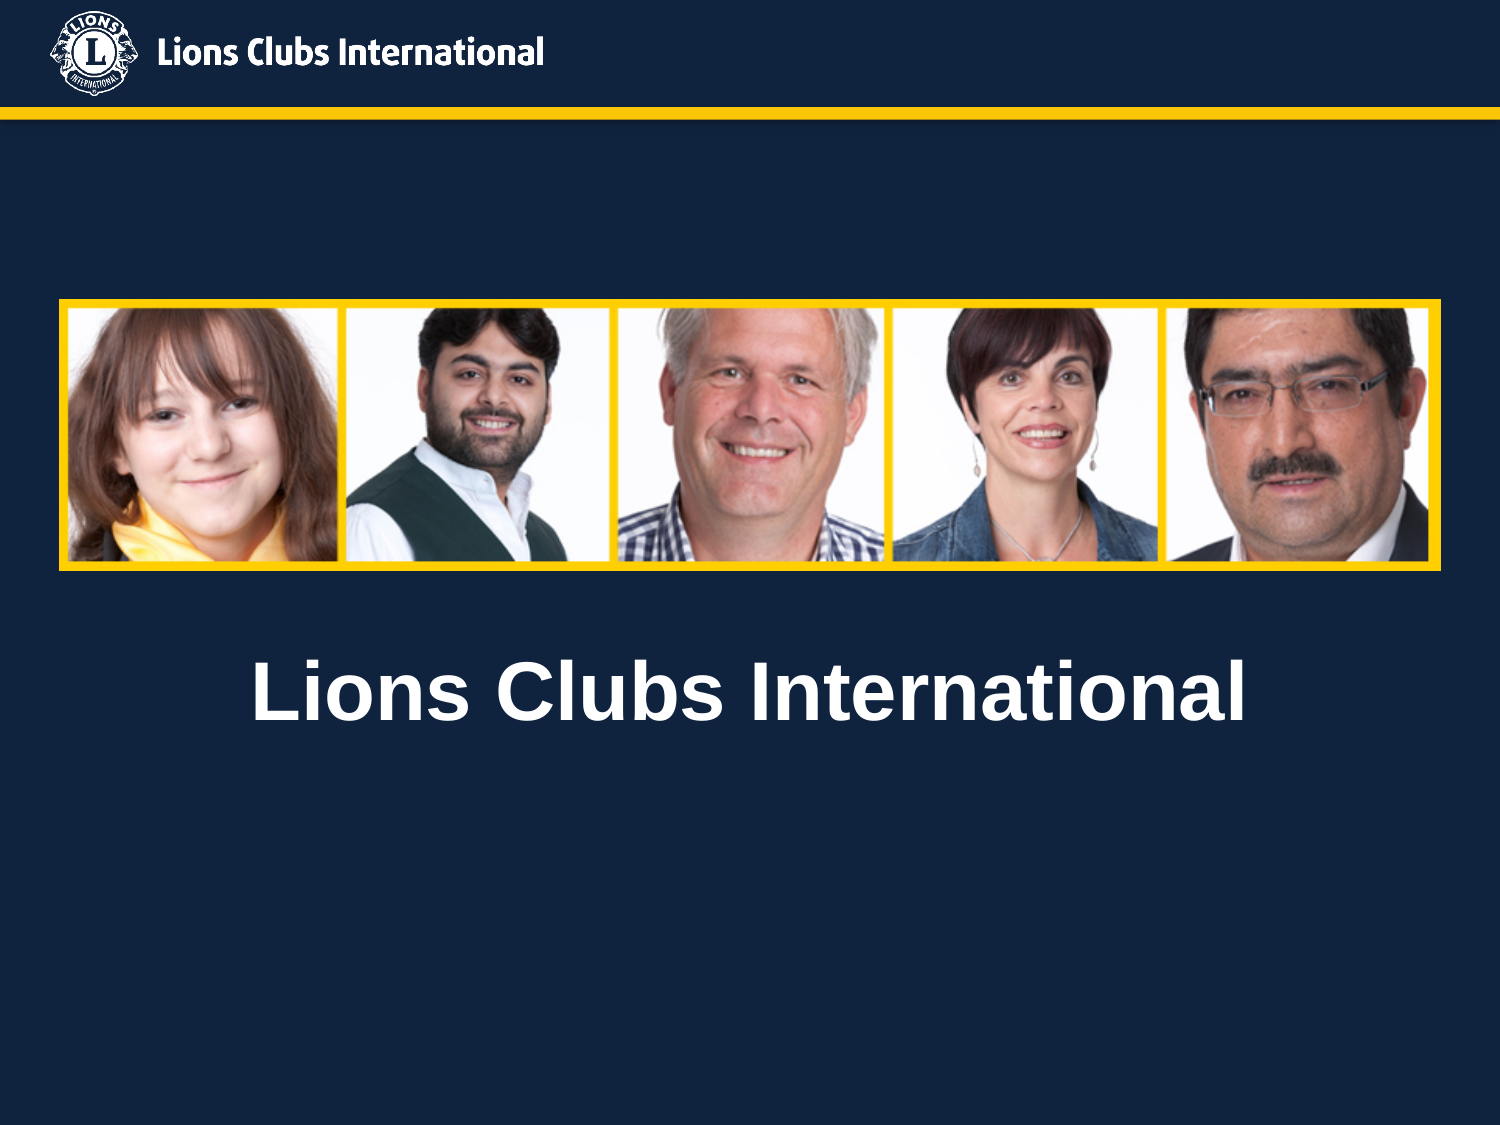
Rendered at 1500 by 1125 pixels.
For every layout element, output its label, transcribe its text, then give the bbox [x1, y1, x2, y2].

picture [58, 299, 1442, 571]
text_box Lions Clubs International [50, 624, 1450, 750]
picture [50, 11, 543, 96]
